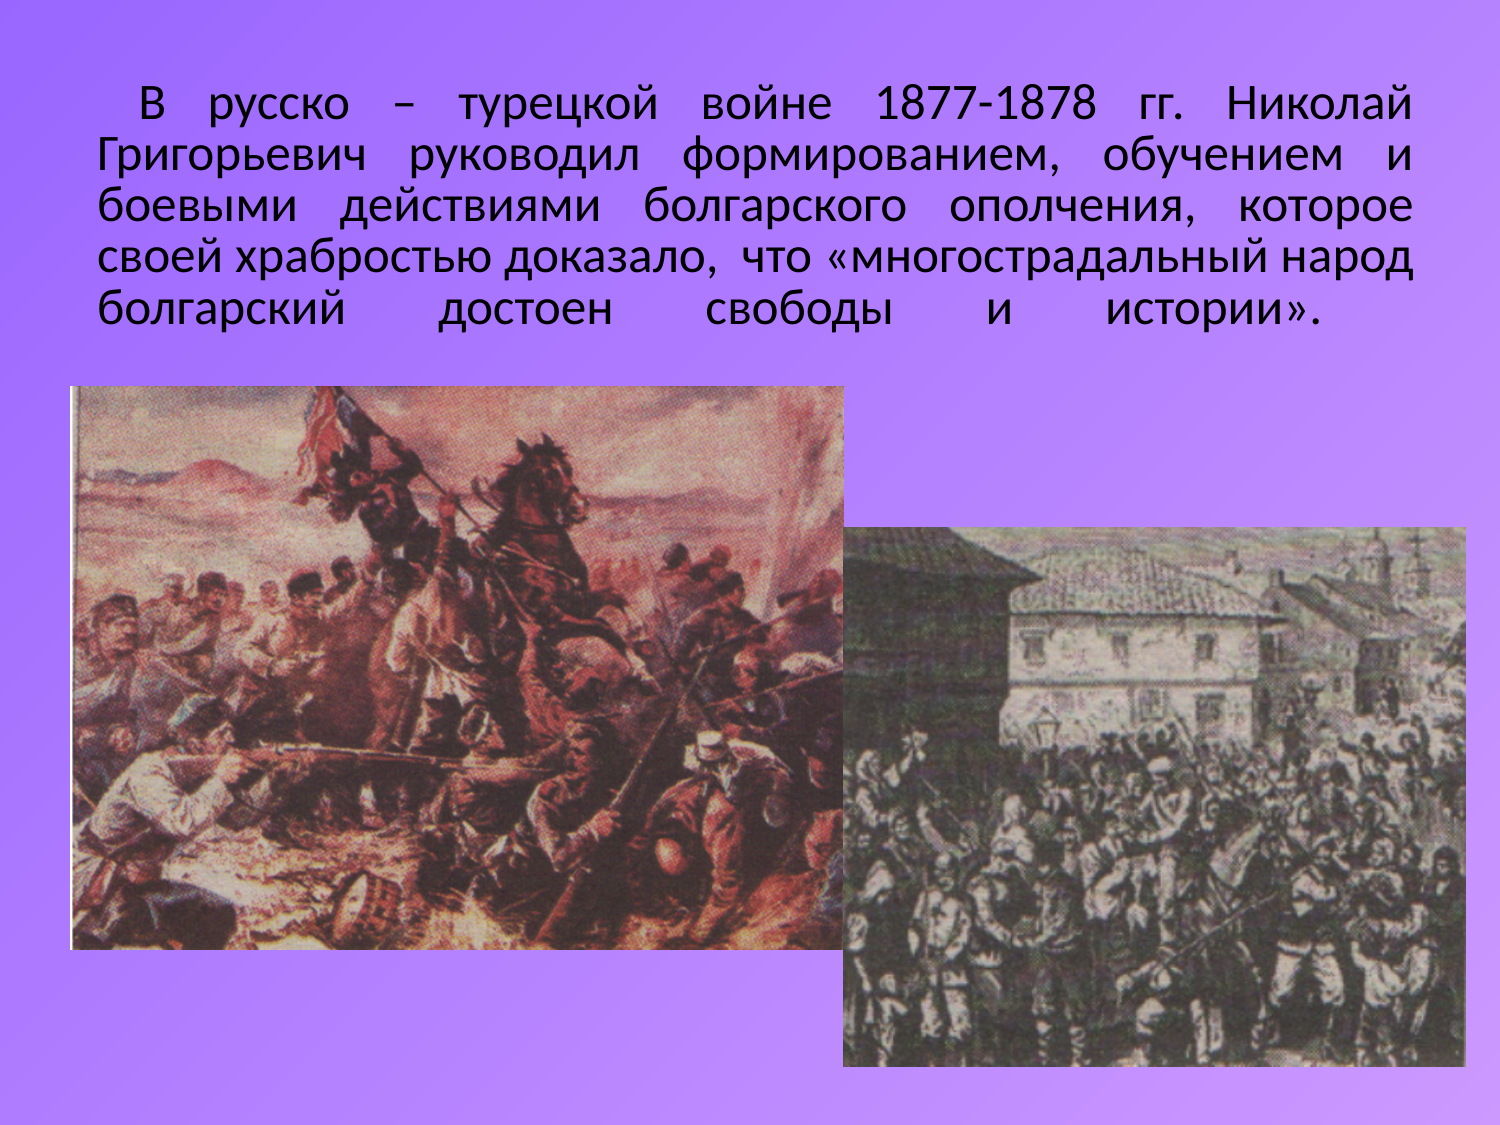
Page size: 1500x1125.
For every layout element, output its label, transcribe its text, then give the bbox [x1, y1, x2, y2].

picture [70, 386, 1466, 1067]
title В русско – турецкой войне 1877-1878 гг. Николай Григорьевич руководил формированием, обучением и боевыми действиями болгарского ополчения, которое своей храбростью доказало, что «многострадальный народ болгарский достоен свободы и истории». [82, 70, 1430, 399]
